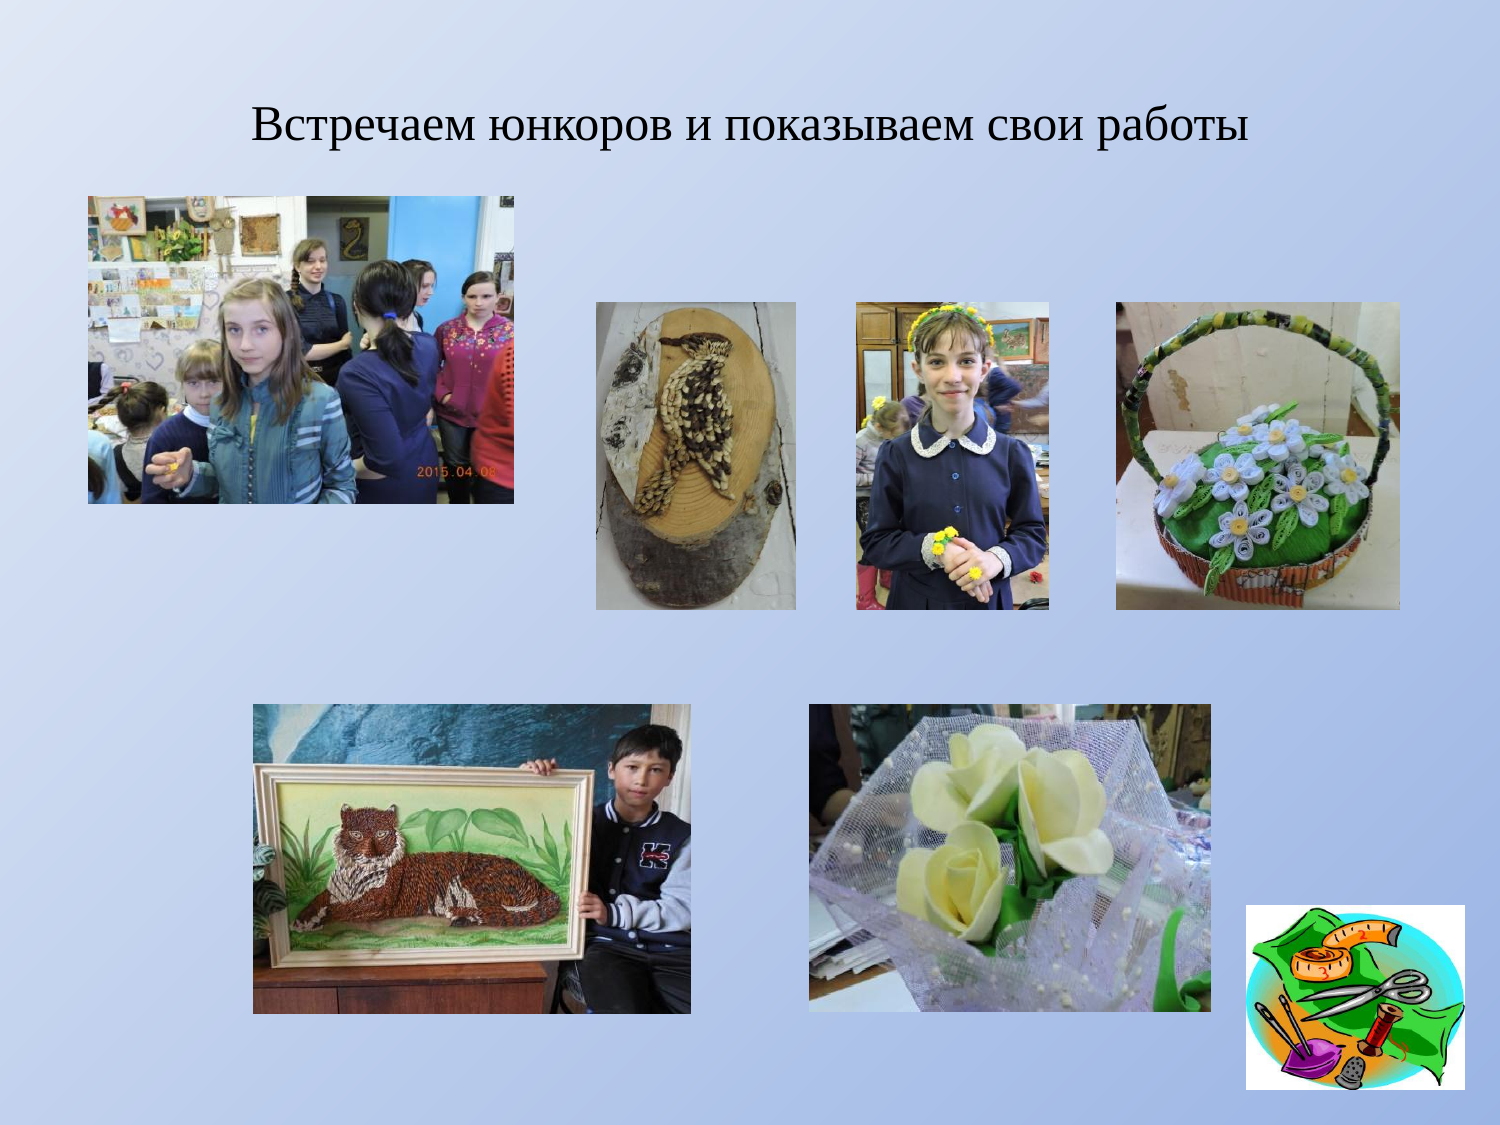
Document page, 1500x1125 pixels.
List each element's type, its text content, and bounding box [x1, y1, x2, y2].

picture [253, 703, 691, 1015]
picture [596, 302, 796, 610]
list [88, 196, 514, 504]
picture [1245, 904, 1465, 1090]
picture [808, 703, 1211, 1012]
picture [856, 302, 1049, 611]
picture [1115, 302, 1400, 611]
title Встречаем юнкоров и показываем свои работы [75, 45, 1425, 197]
